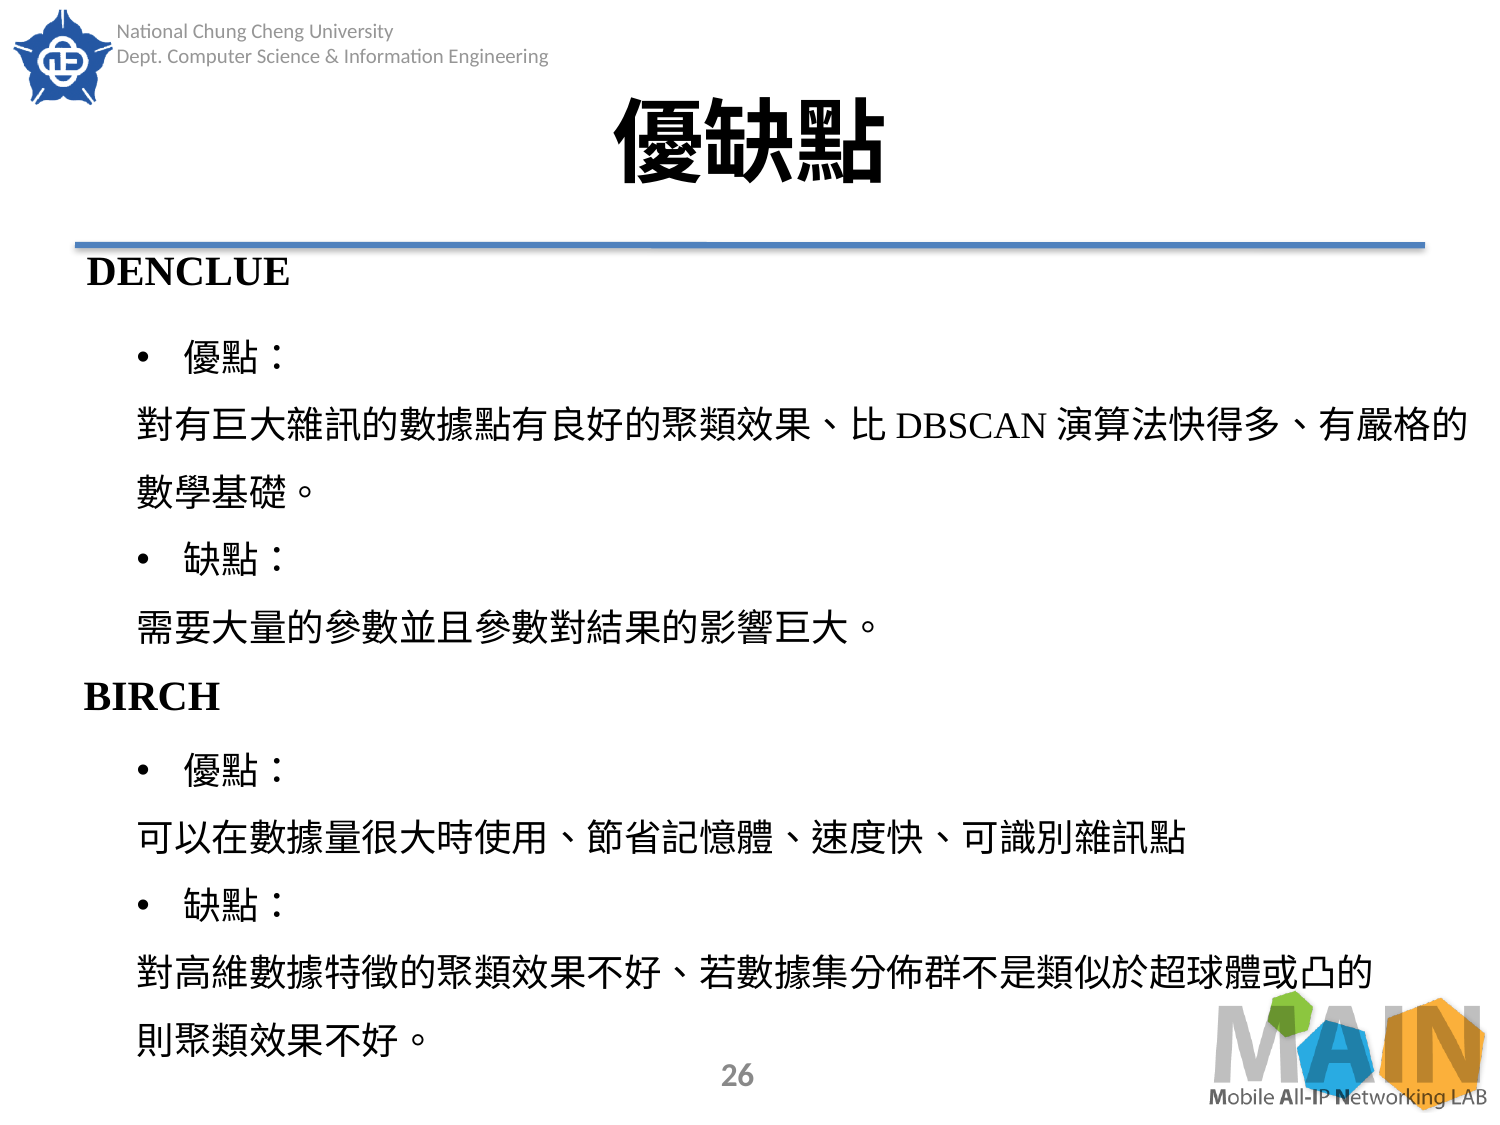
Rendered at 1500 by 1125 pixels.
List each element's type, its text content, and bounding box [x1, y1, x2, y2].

text_box DENCLUE [71, 236, 322, 302]
text_box BIRCH [68, 661, 319, 727]
text_box 優點： 對有巨大雜訊的數據點有良好的聚類效果、比DBSCAN演算法快得多、有嚴格的數學基礎。 缺點： 需要大量的參數並且參數對結果的影響巨大。 [121, 303, 1485, 657]
title 優缺點 [74, 44, 1426, 233]
slide_number 26 [562, 1070, 913, 1103]
picture [1050, 987, 1488, 1113]
picture [0, 0, 126, 113]
text_box 優點： 可以在數據量很大時使用、節省記憶體、速度快、可識別雜訊點 缺點： 對高維數據特徵的聚類效果不好、若數據集分佈群不是類似於超球體或凸的則聚類效果不好。 [121, 716, 1400, 1070]
